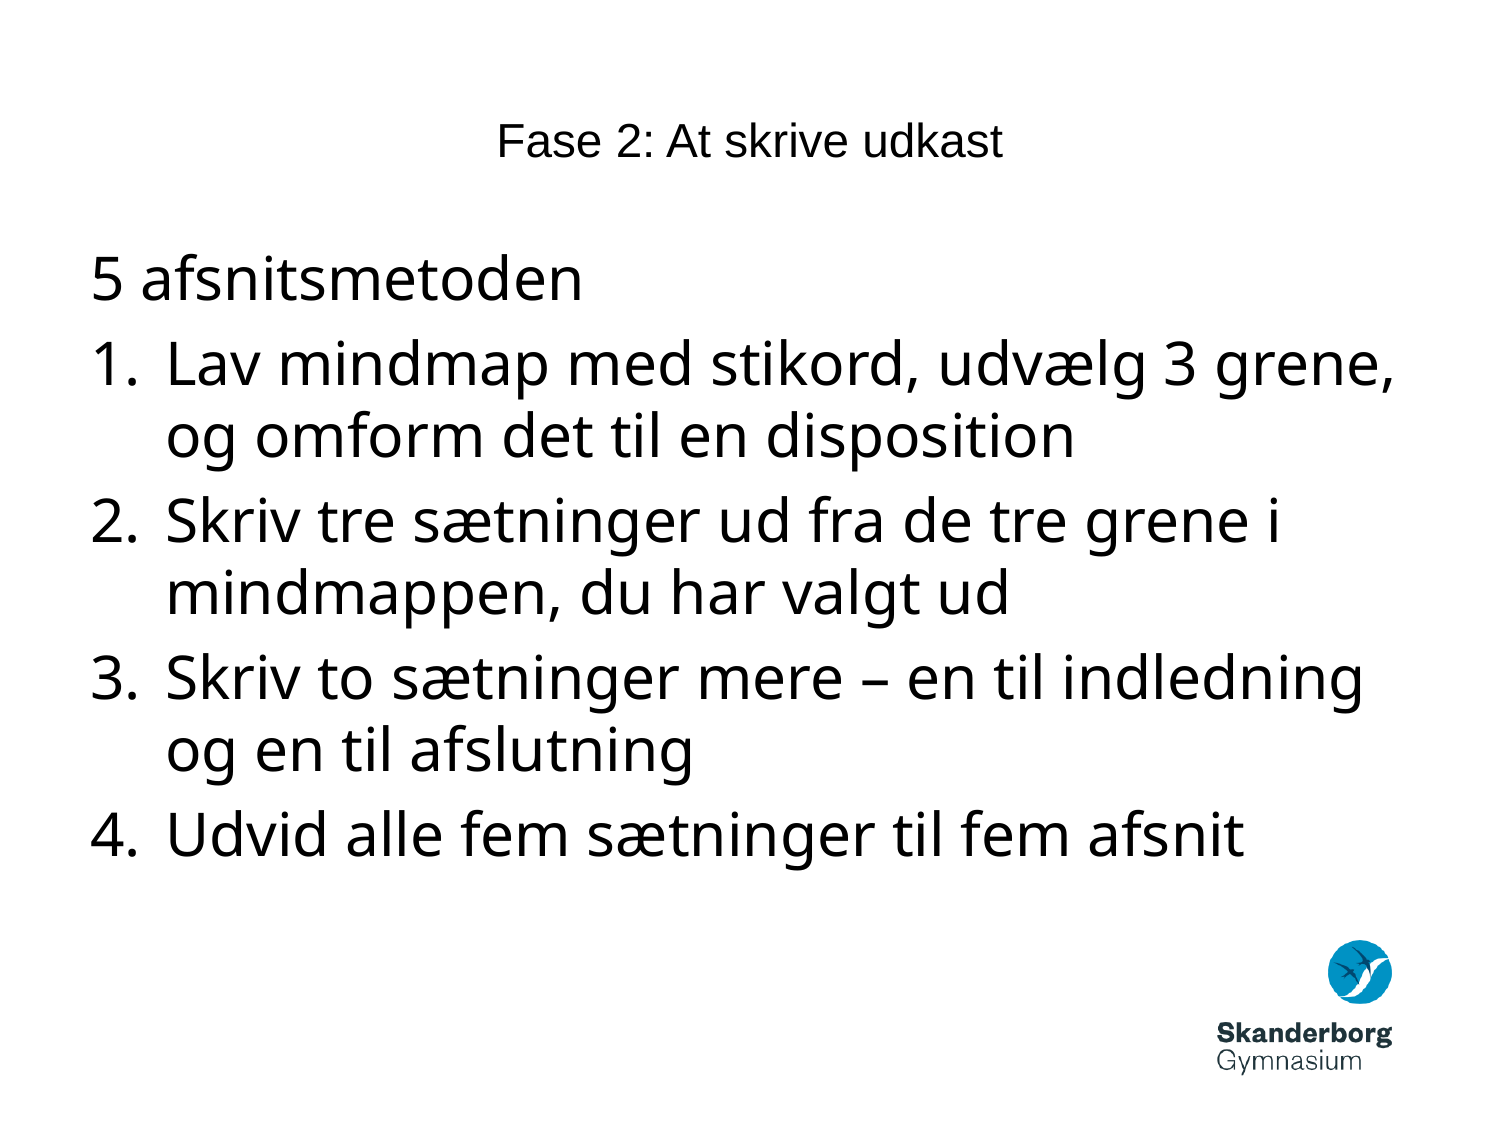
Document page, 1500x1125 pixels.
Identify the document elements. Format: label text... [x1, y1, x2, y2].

picture [1186, 928, 1440, 1091]
list 5 afsnitsmetoden Lav mindmap med stikord, udvælg 3 grene, og omform det til en disposition Skriv tre sætninger ud fra de tre grene i mindmappen, du har valgt ud Skriv to sætninger mere – en til indledning og en til afslutning Udvid alle fem sætninger til fem afsnit [75, 232, 1425, 1005]
title Fase 2: At skrive udkast [75, 45, 1425, 232]
